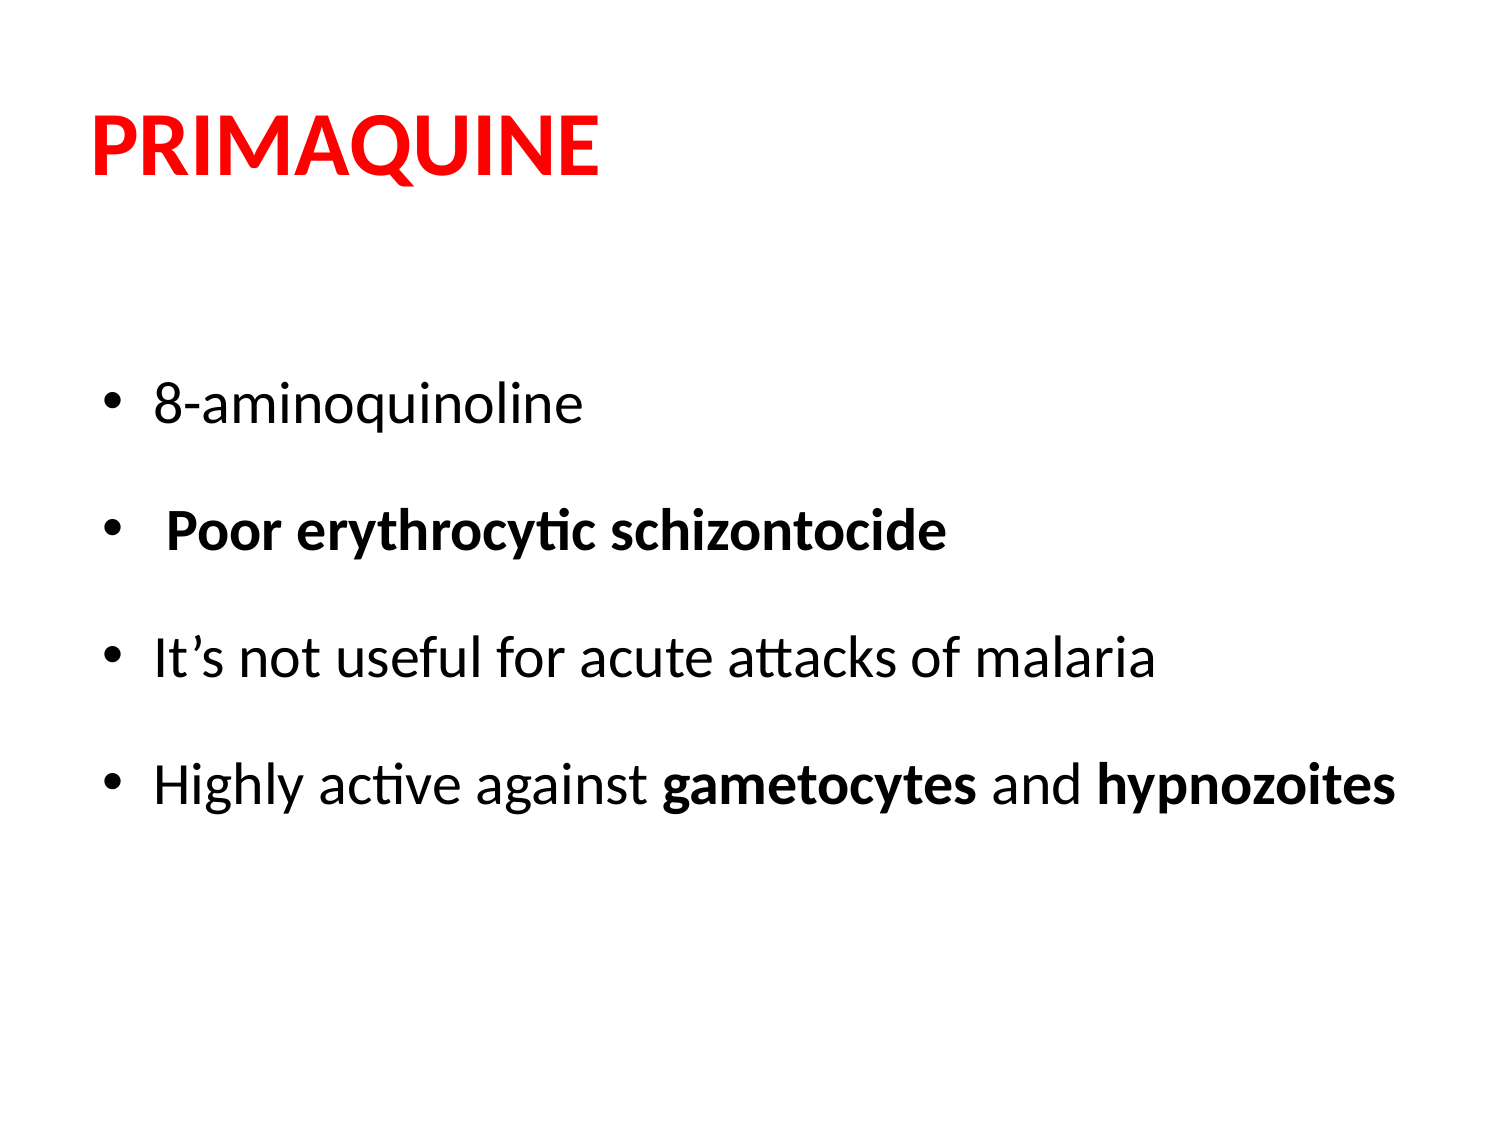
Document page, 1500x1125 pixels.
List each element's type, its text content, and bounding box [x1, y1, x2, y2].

title PRIMAQUINE [75, 45, 1425, 233]
list 8-aminoquinoline Poor erythrocytic schizontocide It’s not useful for acute attacks of malaria Highly active against gametocytes and hypnozoites [87, 312, 1413, 1025]
